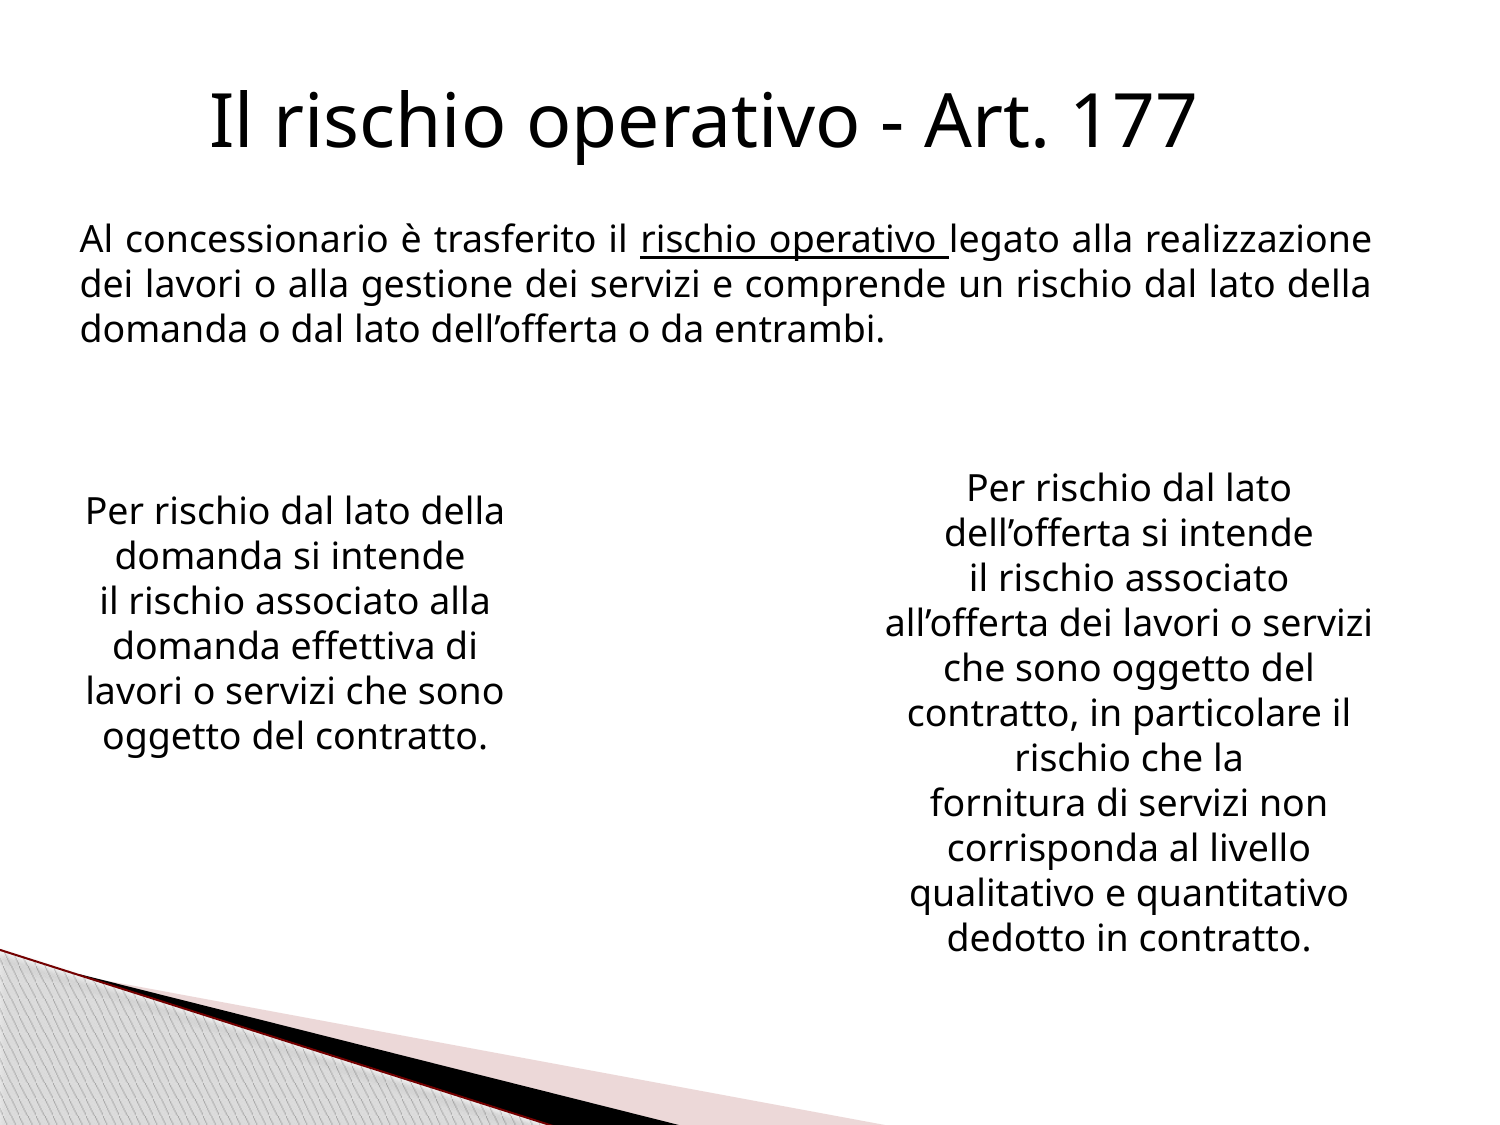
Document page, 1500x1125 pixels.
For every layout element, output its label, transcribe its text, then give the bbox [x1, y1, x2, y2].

text_box Per rischio dal lato dell’offerta si intende il rischio associato all’offerta dei lavori o servizi che sono oggetto del contratto, in particolare il rischio che la fornitura di servizi non corrisponda al livello qualitativo e quantitativo dedotto in contratto. [868, 457, 1391, 967]
text_box Al concessionario è trasferito il rischio operativo legato alla realizzazione dei lavori o alla gestione dei servizi e comprende un rischio dal lato della domanda o dal lato dell’offerta o da entrambi. [64, 208, 1388, 358]
text_box Il rischio operativo - Art. 177 [194, 65, 1215, 170]
text_box Per rischio dal lato della domanda si intende il rischio associato alla domanda effettiva di lavori o servizi che sono oggetto del contratto. [53, 479, 538, 765]
